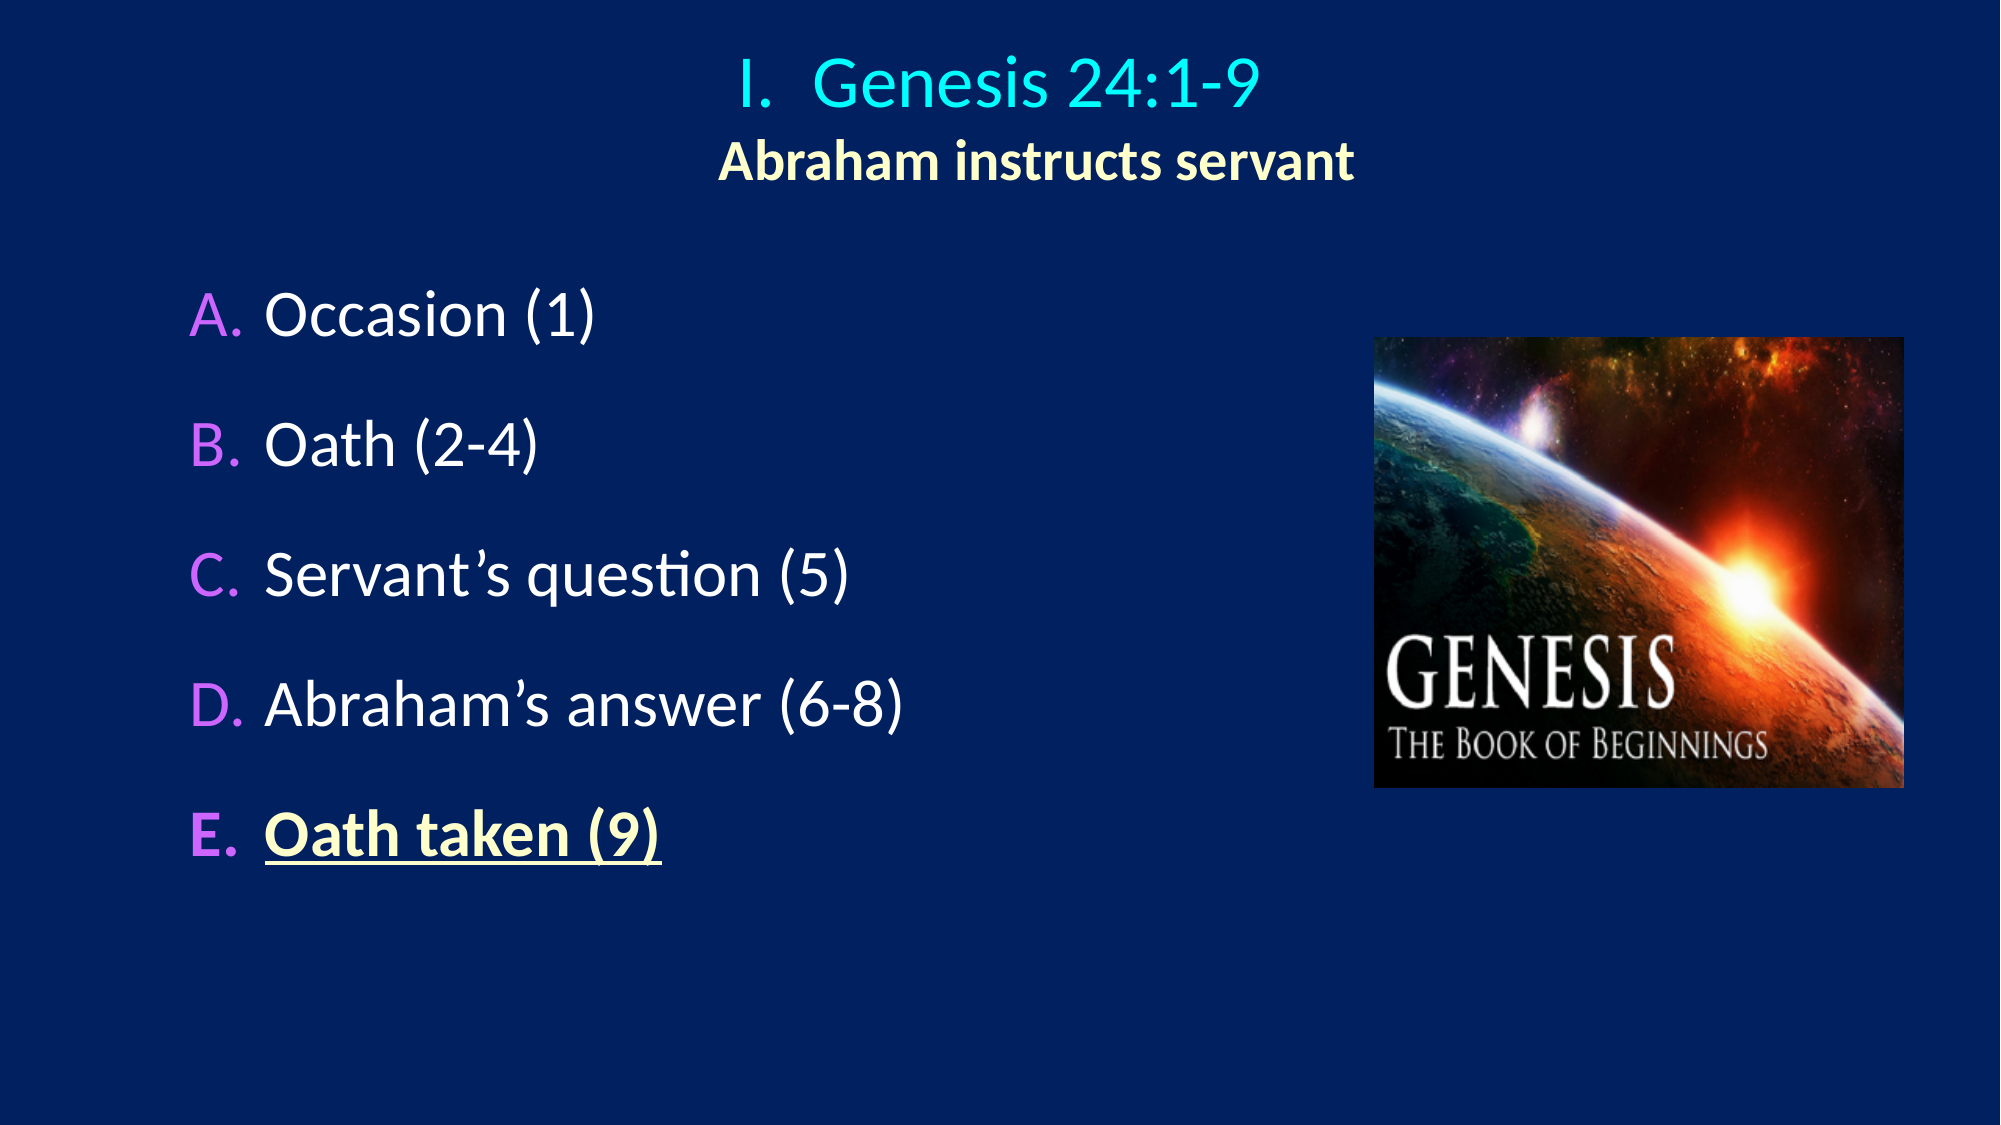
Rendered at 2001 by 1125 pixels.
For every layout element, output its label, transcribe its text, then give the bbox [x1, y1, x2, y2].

picture [1374, 337, 1905, 788]
title Genesis 24:1-9 Abraham instructs servant [535, 37, 1464, 188]
list Occasion (1) Oath (2-4) Servant’s question (5) Abraham’s answer (6-8) Oath taken (9) [174, 262, 1301, 869]
